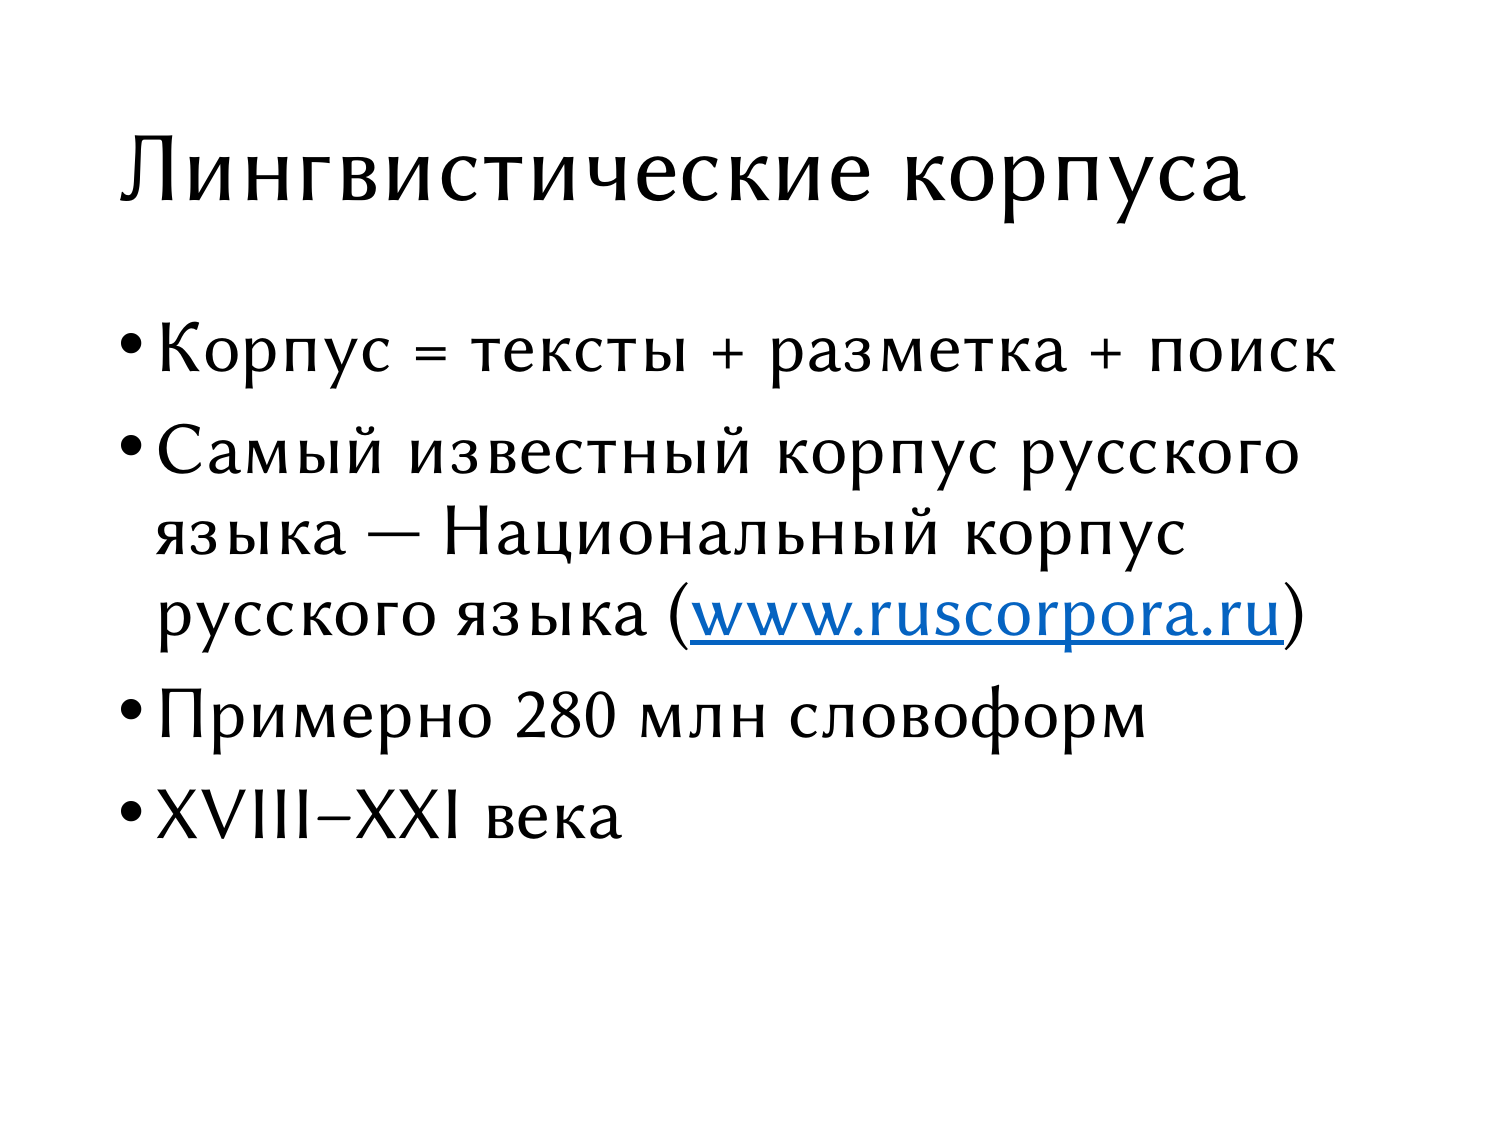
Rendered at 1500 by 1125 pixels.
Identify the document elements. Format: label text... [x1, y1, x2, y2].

title Лингвистические корпуса [103, 59, 1397, 278]
list Корпус = тексты + разметка + поиск Самый известный корпус русского языка — Национальный корпус русского языка (www.ruscorpora.ru) Примерно 280 млн словоформ XVIII–XXI века [103, 299, 1397, 1014]
